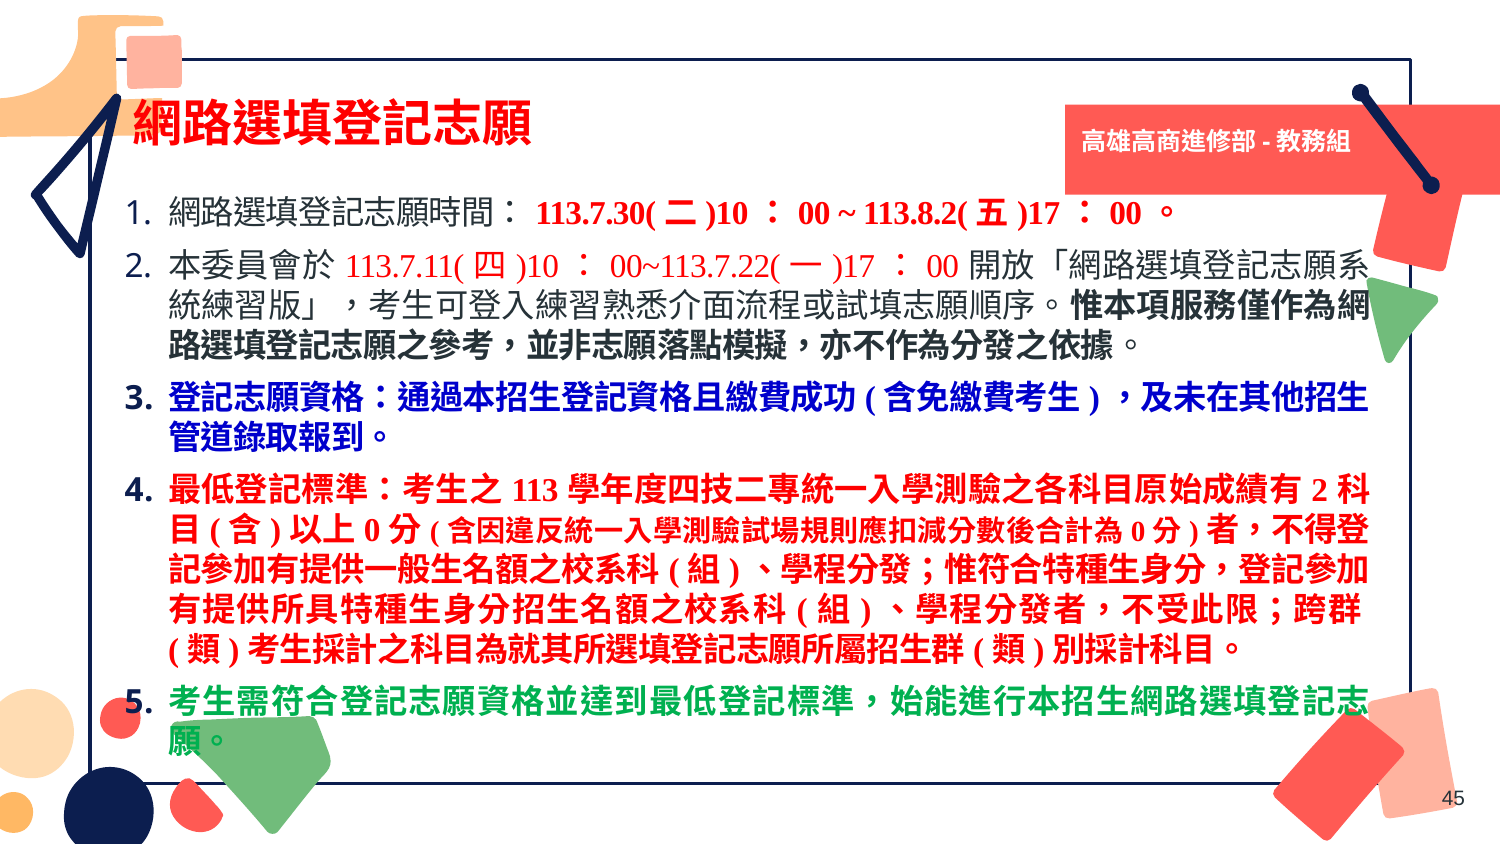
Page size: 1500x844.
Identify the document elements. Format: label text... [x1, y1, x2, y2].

text_box [1385, 305, 1433, 800]
title 網路選填登記志願 [116, 72, 1383, 167]
slide_number 45 [1389, 764, 1480, 830]
text_box 網路選填登記志願時間：113.7.30(二)10：00 ~ 113.8.2(五)17：00。 本委員會於113.7.11(四)10：00~113.7.22(一)17：00開放「網路選填登記志願系統練習版」，考生可登入練習熟悉介面流程或試填志願順序。惟本項服務僅作為網路選填登記志願之參考，並非志願落點模擬，亦不作為分發之依據。 登記志願資格：通過本招生登記資格且繳費成功(含免繳費考生)，及未在其他招生管道錄取報到。 最低登記標準：考生之113學年度四技二專統一入學測驗之各科目原始成績有2科目(含)以上0分(含因違反統一入學測驗試場規則應扣減分數後合計為0分)者，不得登記參加有提供一般生名額之校系科(組)、學程分發；惟符合特種生身分，登記參加有提供所具特種生身分招生名額之校系科(組)、學程分發者，不受此限；跨群(類)考生採計之科目為就其所選填登記志願所屬招生群(類)別採計科目。 考生需符合登記志願資格並達到最低登記標準，始能進行本招生網路選填登記志願。 [109, 176, 1385, 844]
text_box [1256, 158, 1500, 297]
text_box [1064, 104, 1500, 208]
